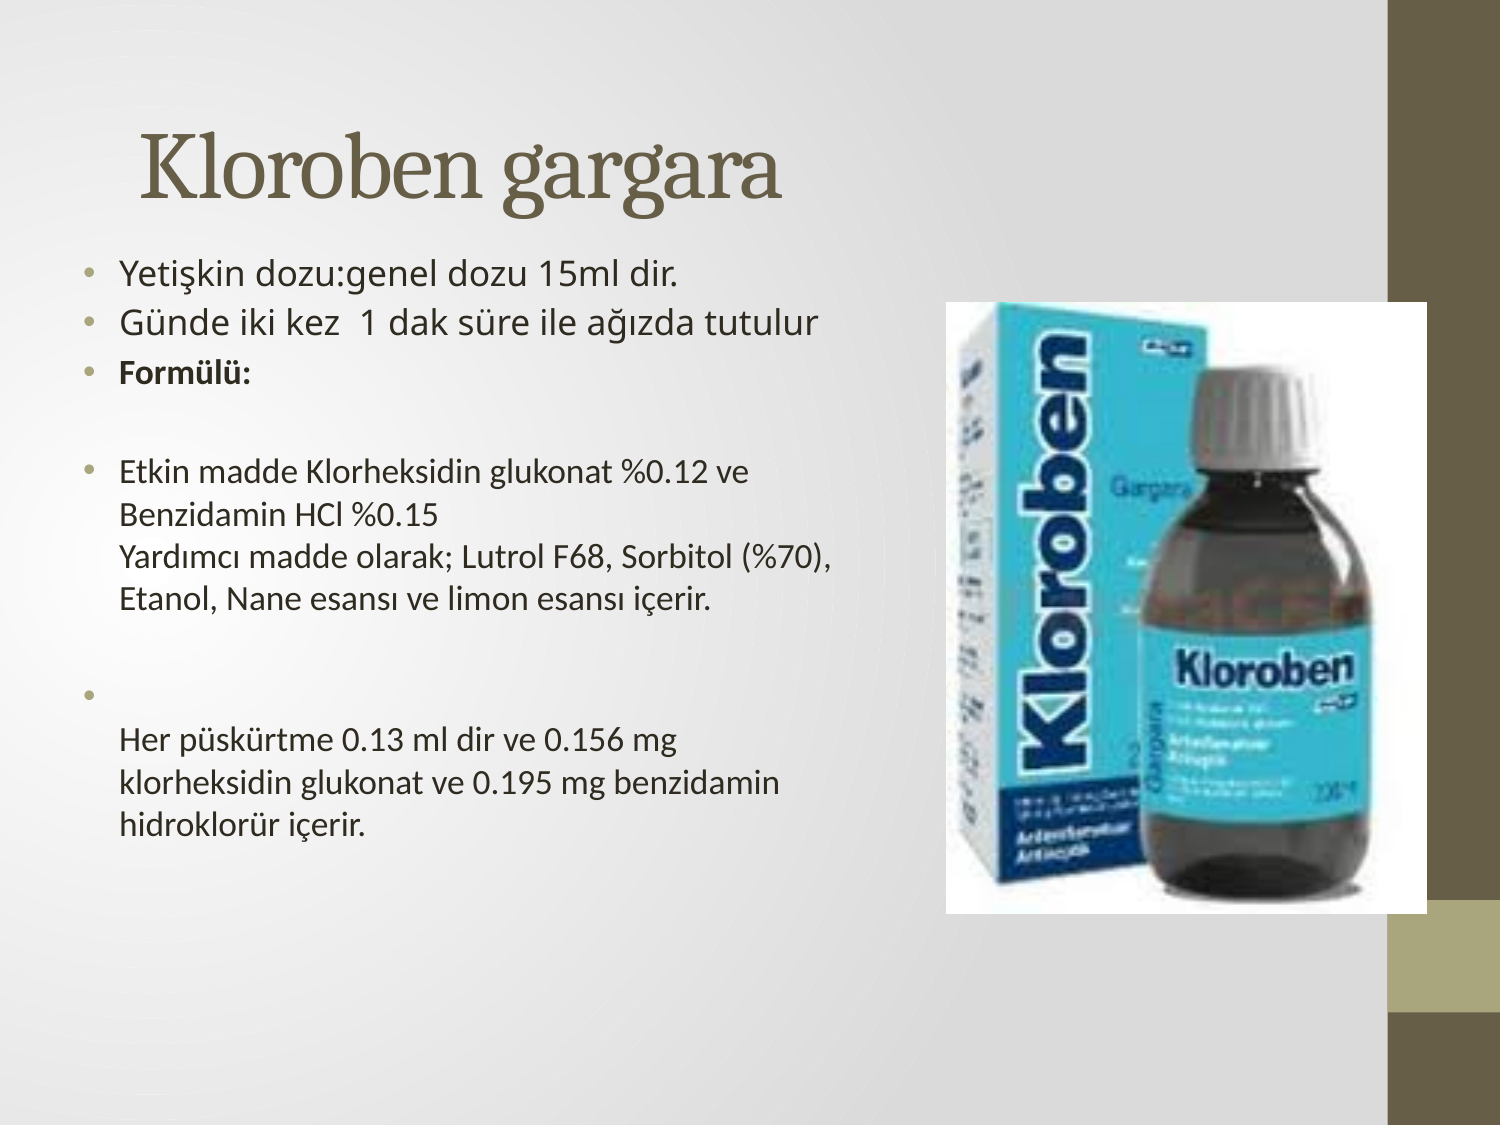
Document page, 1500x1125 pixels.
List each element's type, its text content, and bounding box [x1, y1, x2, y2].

list Yetişkin dozu:genel dozu 15ml dir. Günde iki kez 1 dak süre ile ağızda tutulur Formülü: Etkin madde Klorheksidin glukonat %0.12 ve Benzidamin HCl %0.15 Yardımcı madde olarak; Lutrol F68, Sorbitol (%70), Etanol, Nane esansı ve limon esansı içerir. Her püskürtme 0.13 ml dir ve 0.156 mg klorheksidin glukonat ve 0.195 mg benzidamin hidroklorür içerir. [50, 243, 857, 998]
title Kloroben gargara [123, 66, 1374, 254]
picture [946, 302, 1427, 915]
